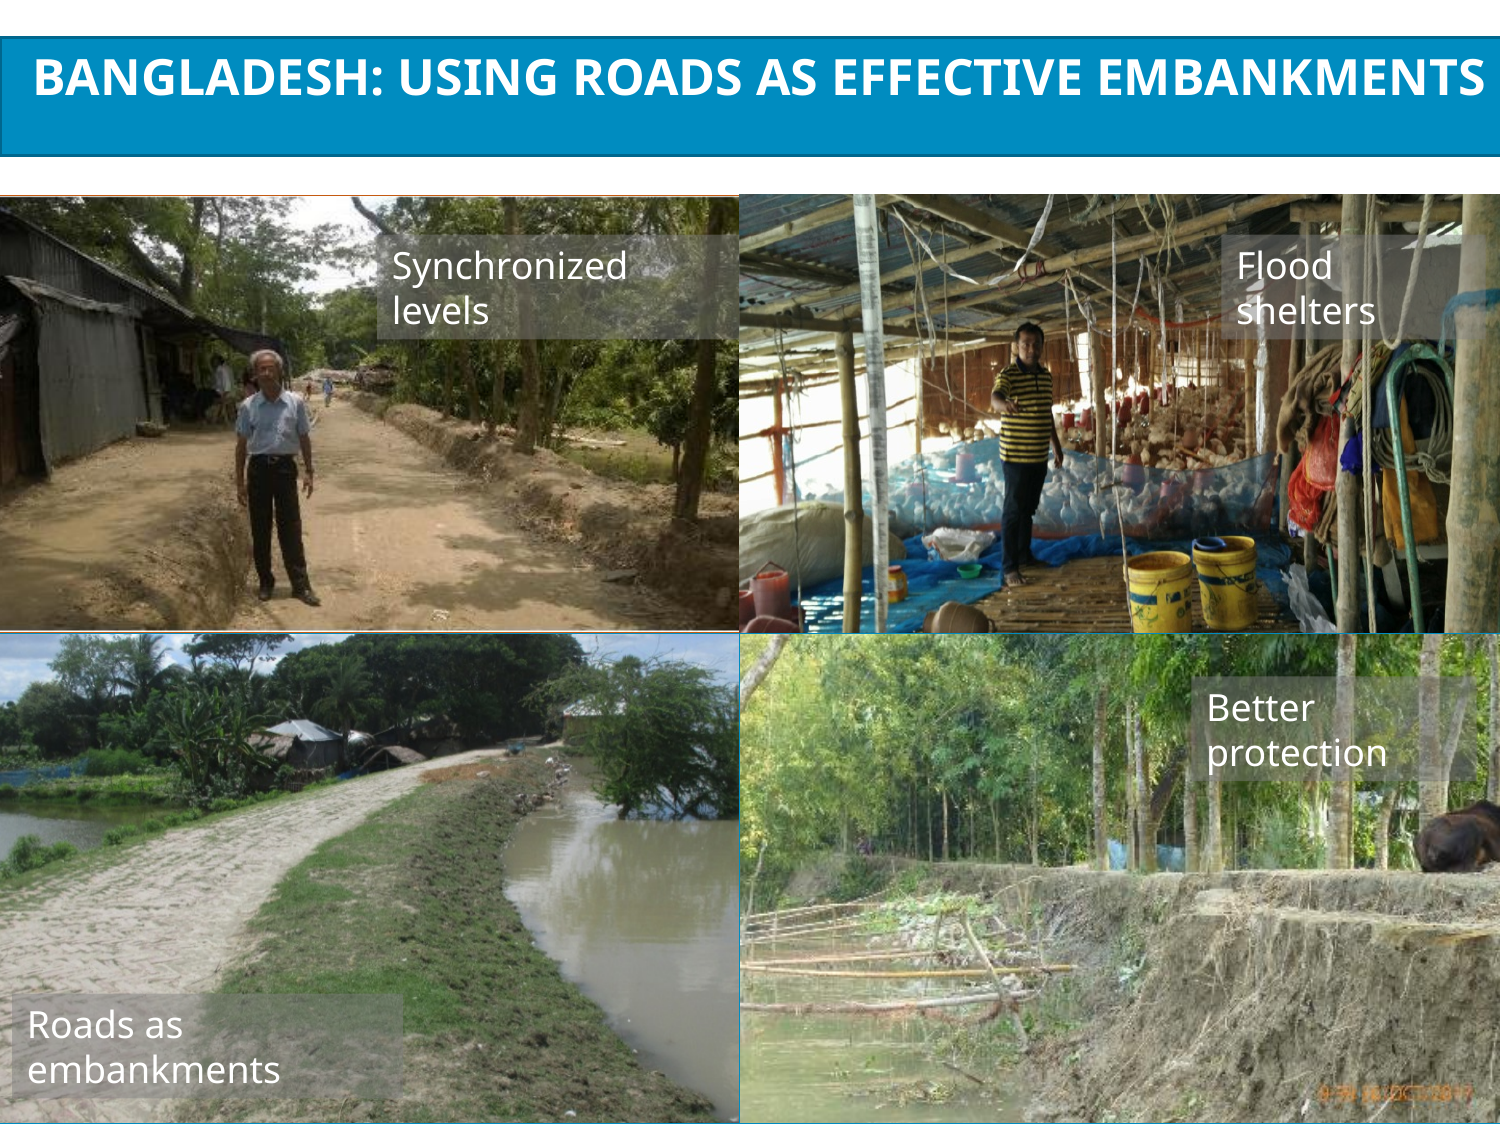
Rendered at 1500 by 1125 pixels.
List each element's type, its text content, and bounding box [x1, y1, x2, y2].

picture [741, 635, 1500, 1122]
text_box BANGLADESH: USING ROADS AS EFFECTIVE EMBANKMENTS [0, 36, 1500, 157]
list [0, 195, 737, 631]
picture [0, 635, 738, 1122]
picture [739, 194, 1500, 632]
